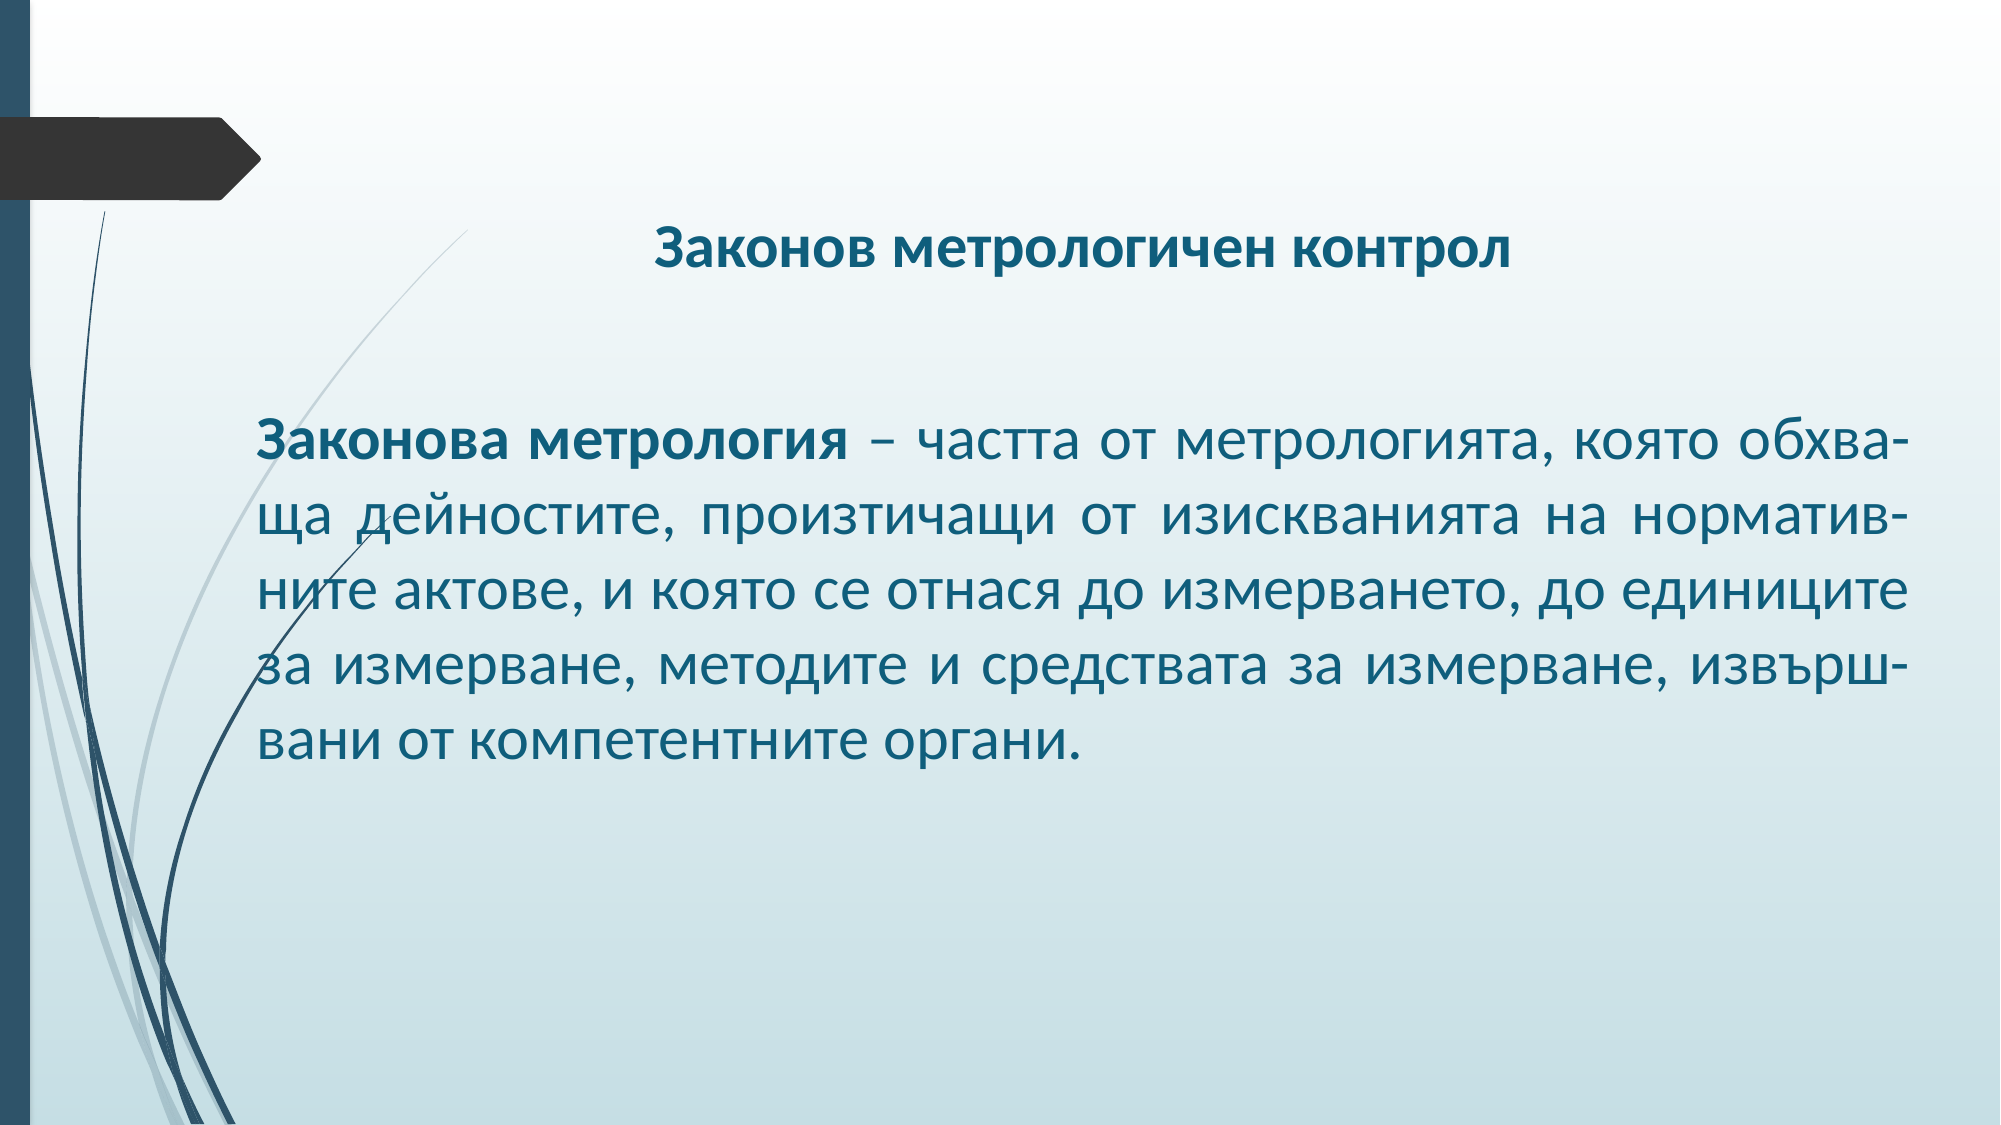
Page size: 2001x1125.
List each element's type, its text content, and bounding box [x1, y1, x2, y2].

list Законов метрологичен контрол Законова метрология – частта от метрологията, която обхва-ща дейностите, произтичащи от изискванията на норматив-ните актове, и която се отнася до измерването, до единиците за измерване, методите и средствата за измерване, извърш-вани от компетентните органи. [241, 197, 1928, 1098]
